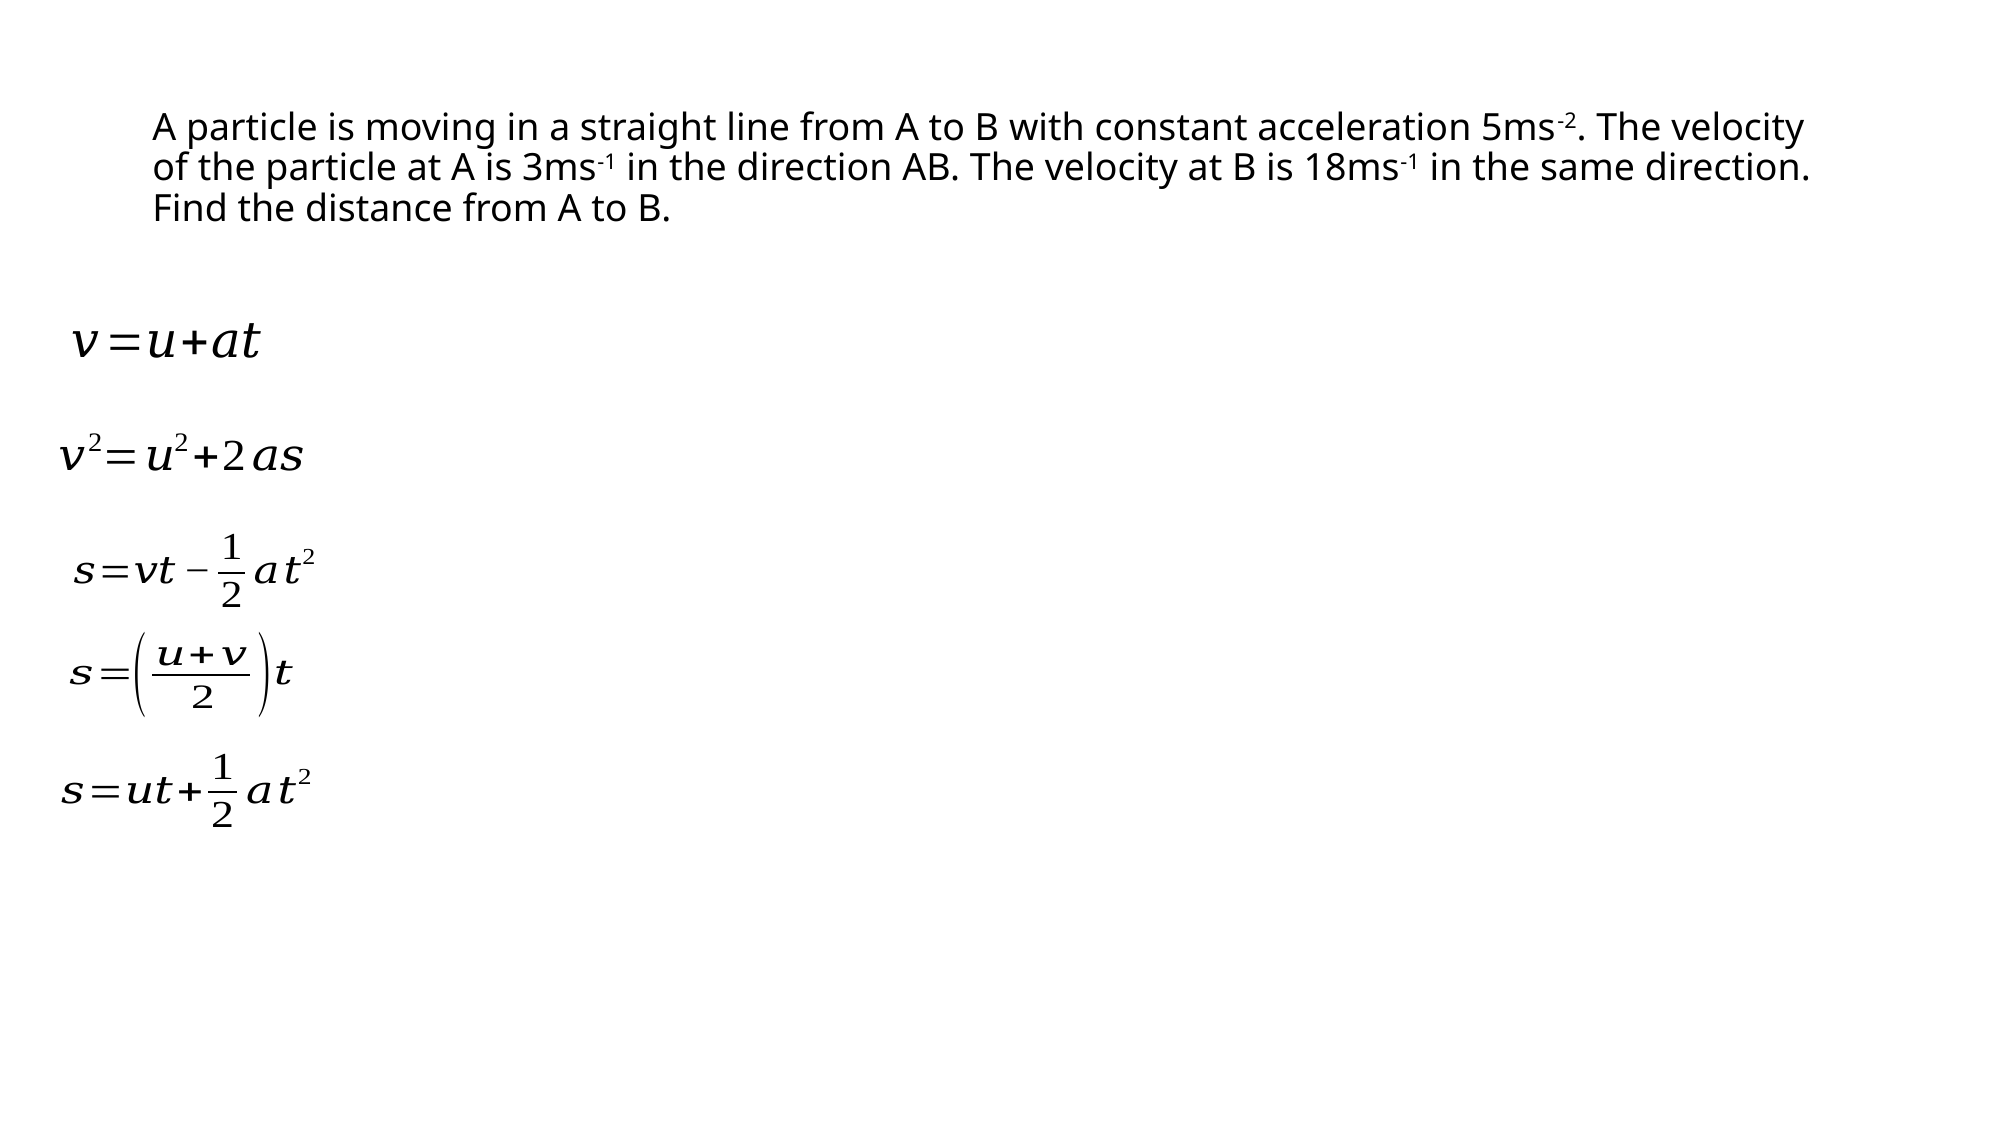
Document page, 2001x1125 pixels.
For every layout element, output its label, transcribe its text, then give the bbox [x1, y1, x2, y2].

title A particle is moving in a straight line from A to B with constant acceleration 5ms-2. The velocity of the particle at A is 3ms-1 in the direction AB. The velocity at B is 18ms-1 in the same direction. Find the distance from A to B. [137, 67, 1863, 271]
